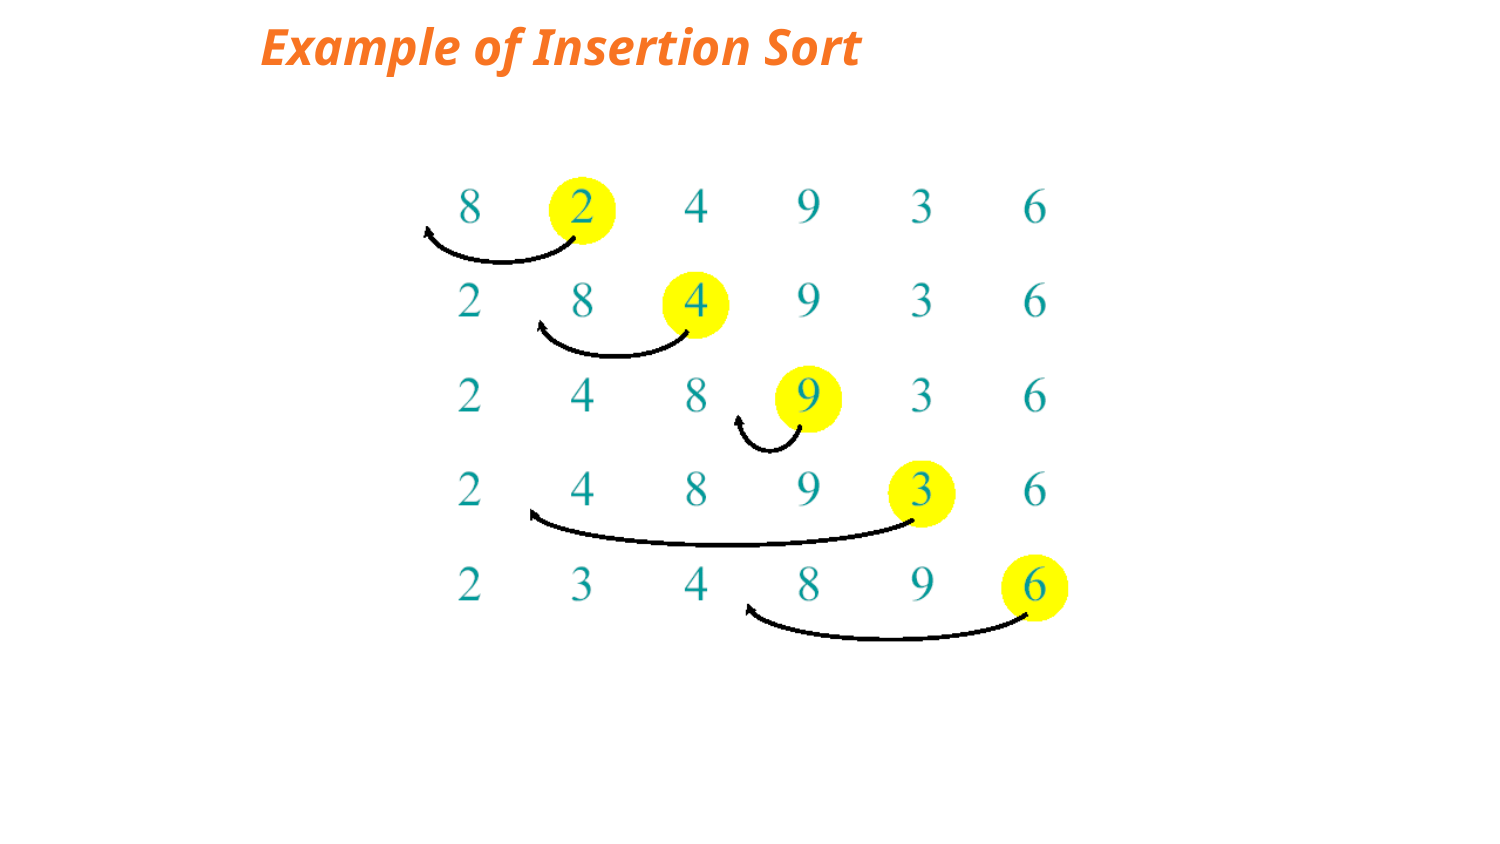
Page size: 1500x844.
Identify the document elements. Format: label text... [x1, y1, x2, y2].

title Example of Insertion Sort [245, 0, 1258, 141]
picture [378, 164, 1122, 680]
